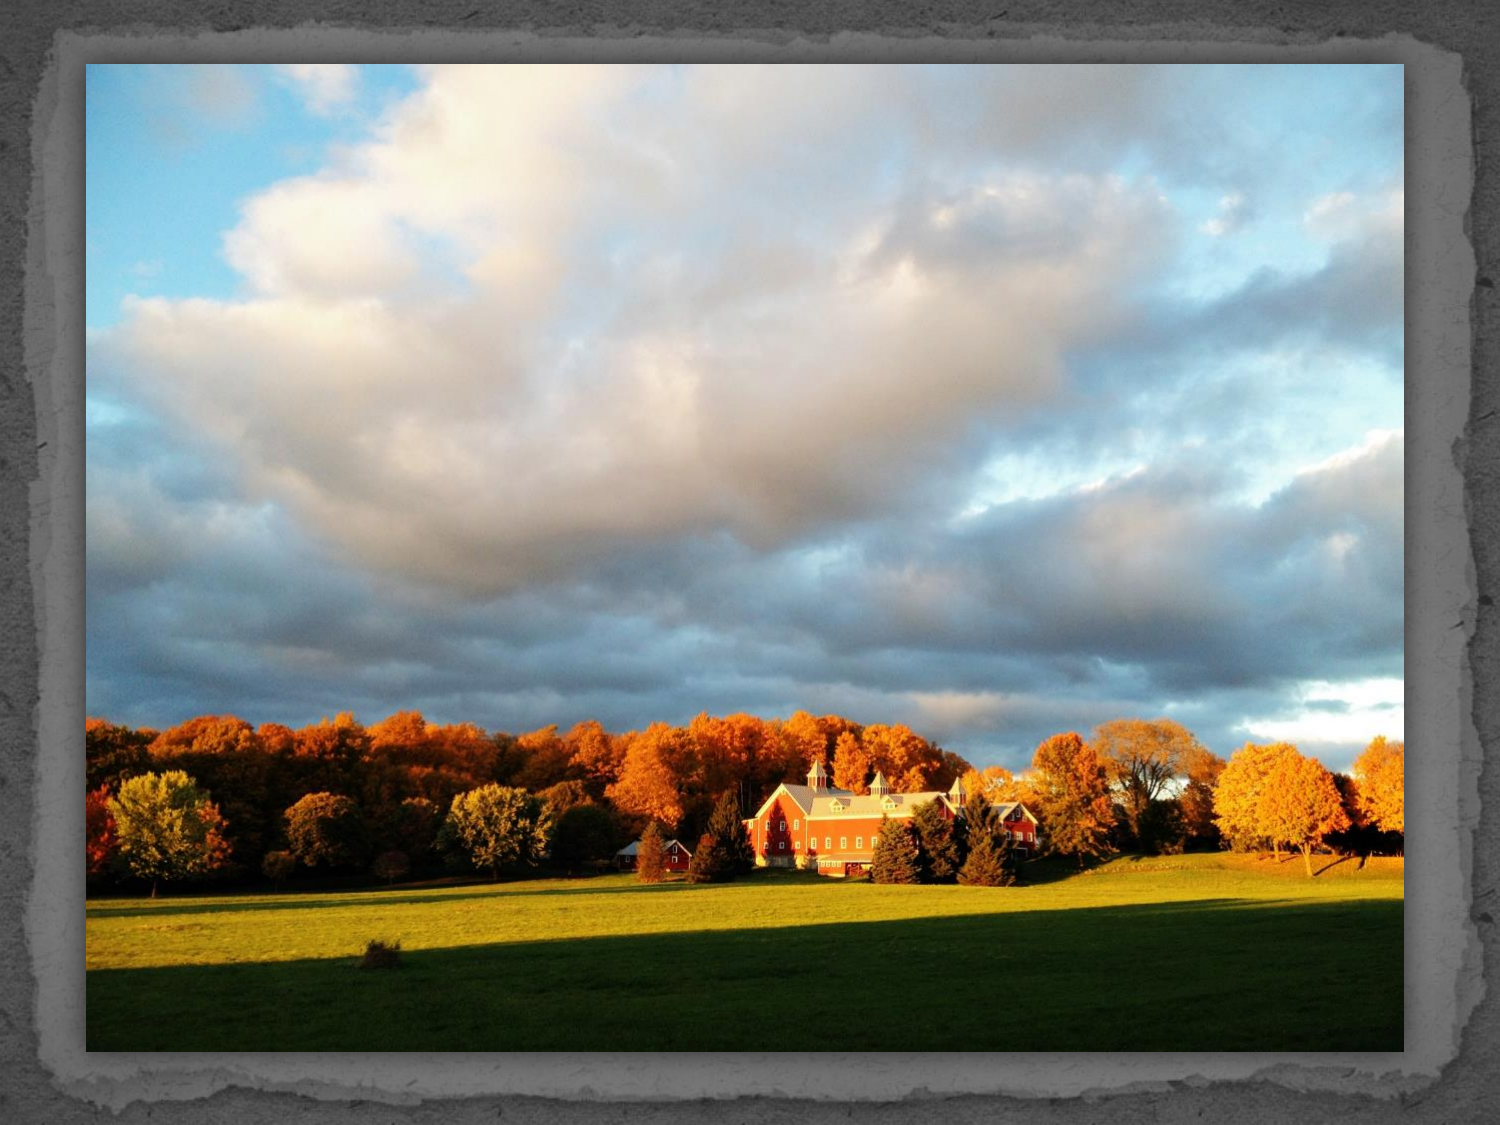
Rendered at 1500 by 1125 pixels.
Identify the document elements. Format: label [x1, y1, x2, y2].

picture [86, 64, 1404, 1052]
